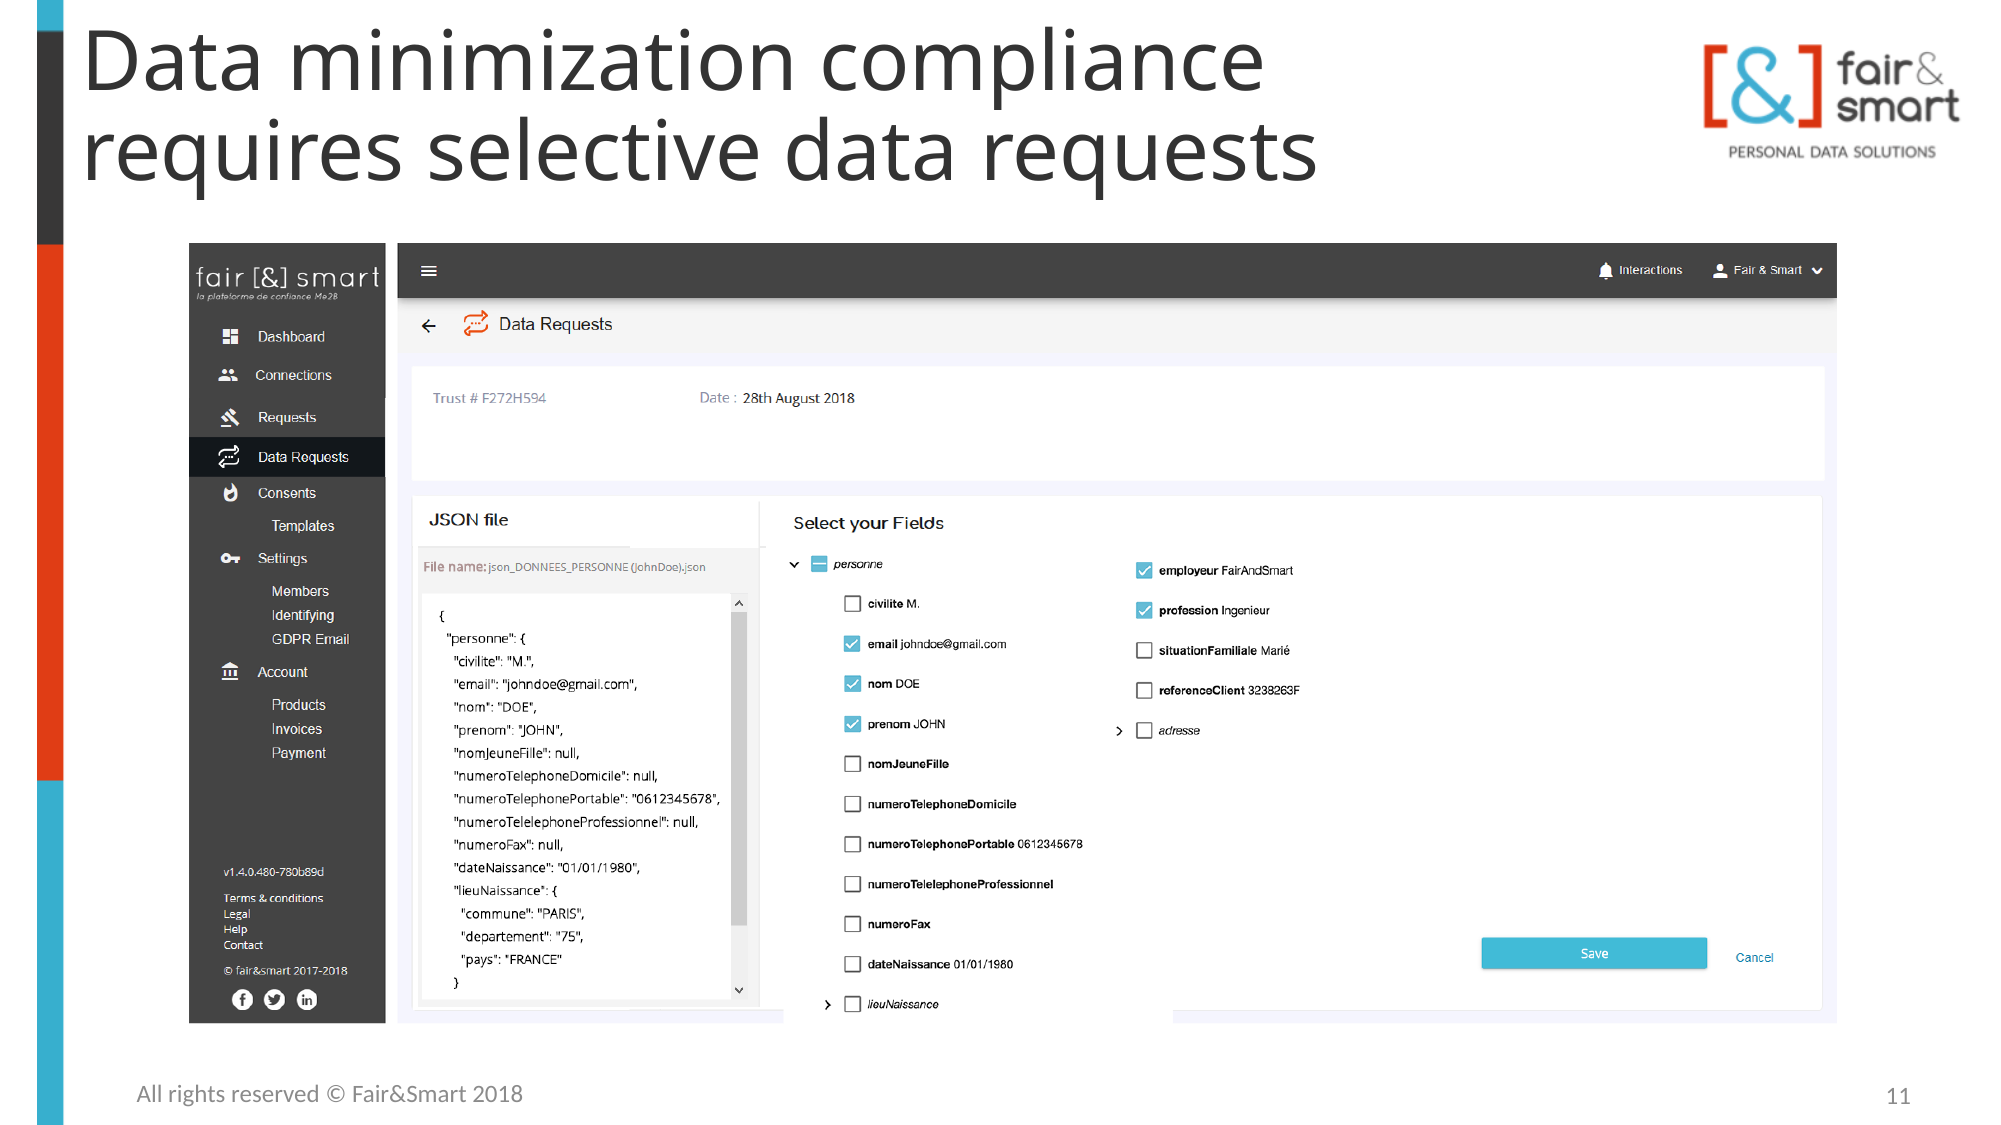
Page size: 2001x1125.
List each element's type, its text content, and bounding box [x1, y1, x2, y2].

picture [188, 243, 1839, 1024]
picture [1701, 42, 1964, 161]
title Data minimization compliance requires selective data requests [67, 0, 1579, 218]
picture [37, 0, 67, 1125]
